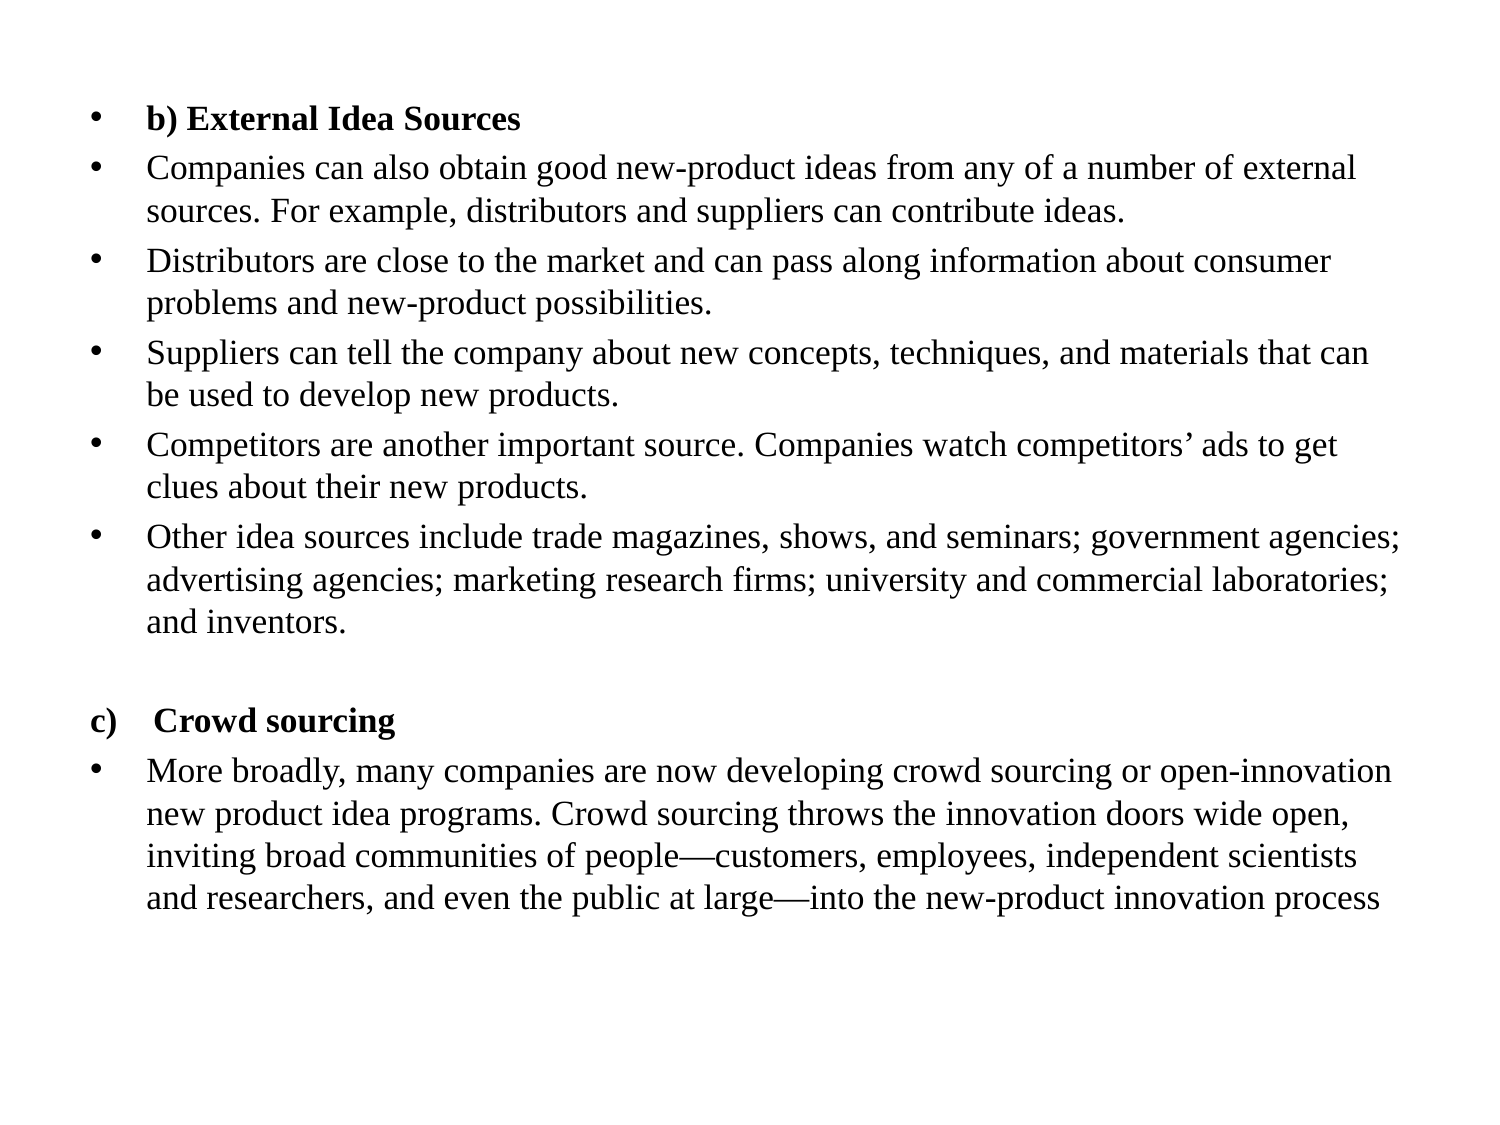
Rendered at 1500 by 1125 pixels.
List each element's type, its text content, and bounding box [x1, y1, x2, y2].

list b) External Idea Sources Companies can also obtain good new-product ideas from any of a number of external sources. For example, distributors and suppliers can contribute ideas. Distributors are close to the market and can pass along information about consumer problems and new-product possibilities. Suppliers can tell the company about new concepts, techniques, and materials that can be used to develop new products. Competitors are another important source. Companies watch competitors’ ads to get clues about their new products. Other idea sources include trade magazines, shows, and seminars; government agencies; advertising agencies; marketing research firms; university and commercial laboratories; and inventors. c) Crowd sourcing More broadly, many companies are now developing crowd sourcing or open-innovation new product idea programs. Crowd sourcing throws the innovation doors wide open, inviting broad communities of people—customers, employees, independent scientists and researchers, and even the public at large—into the new-product innovation process [75, 87, 1425, 1025]
